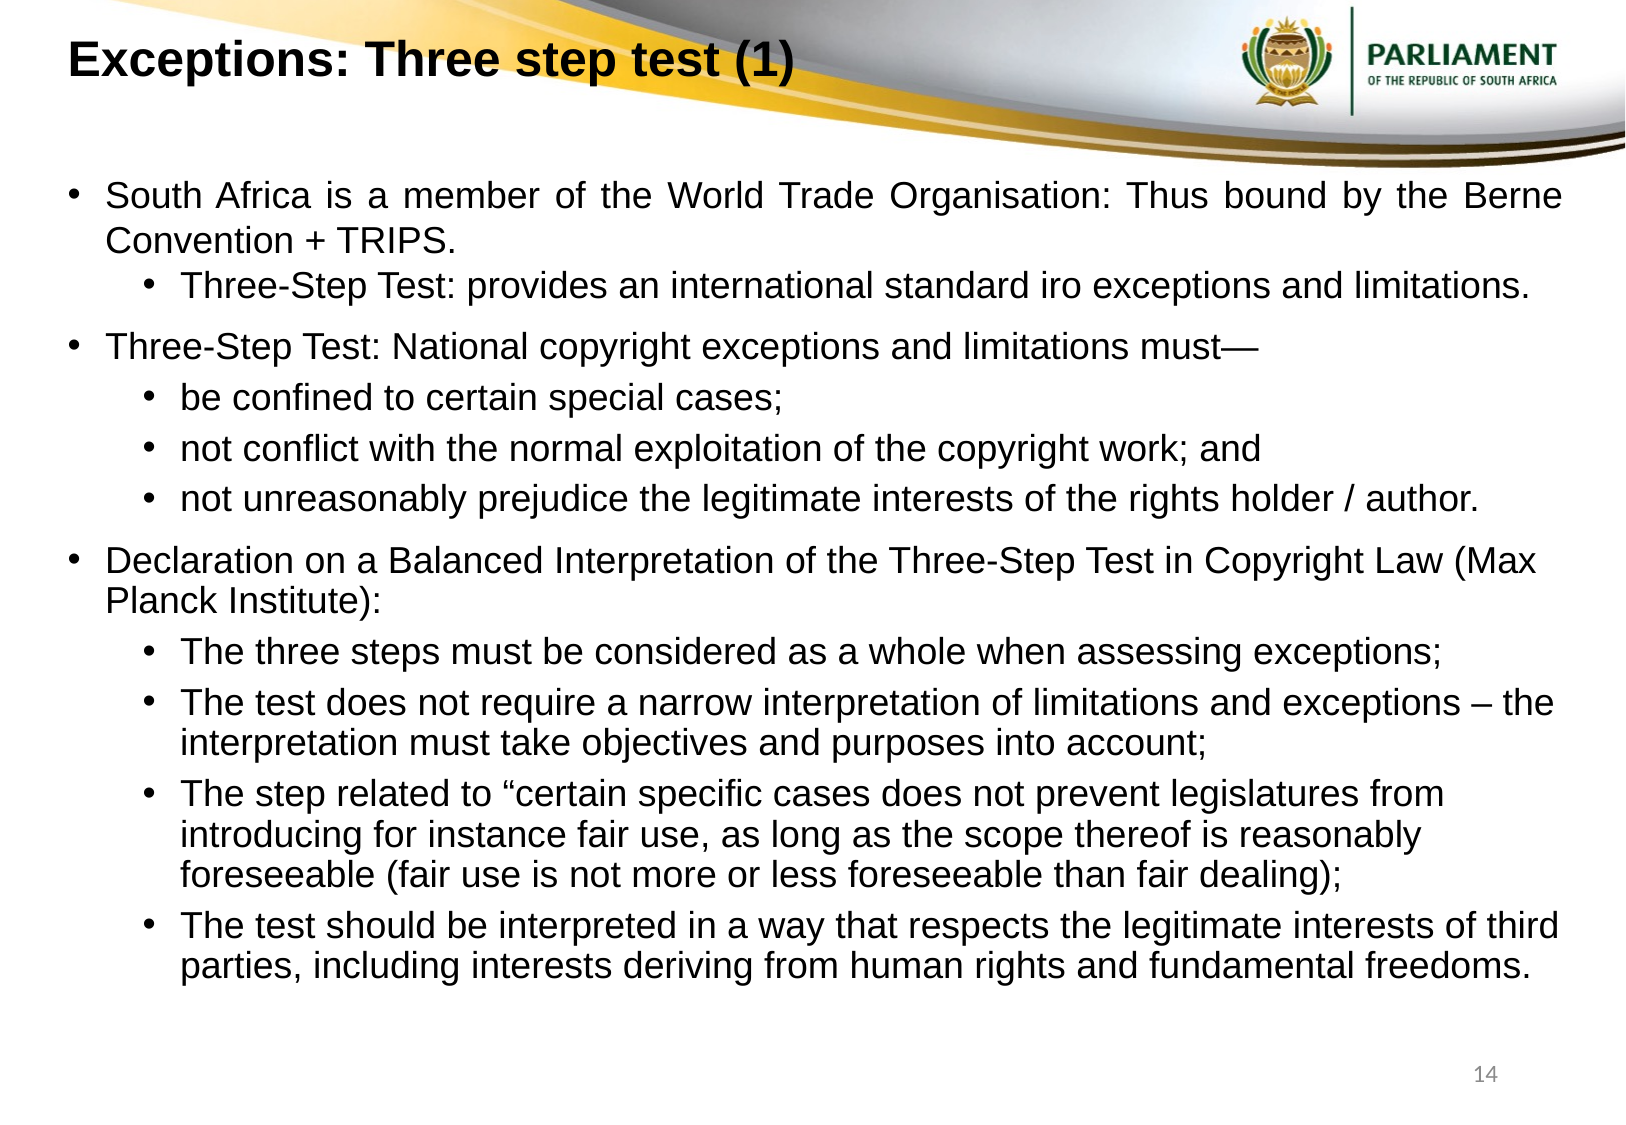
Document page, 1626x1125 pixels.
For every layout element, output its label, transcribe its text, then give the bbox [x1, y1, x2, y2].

picture [0, 0, 1626, 1125]
slide_number 14 [1147, 1042, 1514, 1103]
list South Africa is a member of the World Trade Organisation: Thus bound by the Berne Convention + TRIPS. Three-Step Test: provides an international standard iro exceptions and limitations. Three-Step Test: National copyright exceptions and limitations must— be confined to certain special cases; not conflict with the normal exploitation of the copyright work; and not unreasonably prejudice the legitimate interests of the rights holder / author. Declaration on a Balanced Interpretation of the Three-Step Test in Copyright Law (Max Planck Institute): The three steps must be considered as a whole when assessing exceptions; The test does not require a narrow interpretation of limitations and exceptions – the interpretation must take objectives and purposes into account; The step related to “certain specific cases does not prevent legislatures from introducing for instance fair use, as long as the scope thereof is reasonably foreseeable (fair use is not more or less foreseeable than fair dealing); The test should be interpreted in a way that respects the legitimate interests of third parties, including interests deriving from human rights and fundamental freedoms. [52, 163, 1579, 1103]
title Exceptions: Three step test (1) [52, 7, 1455, 113]
